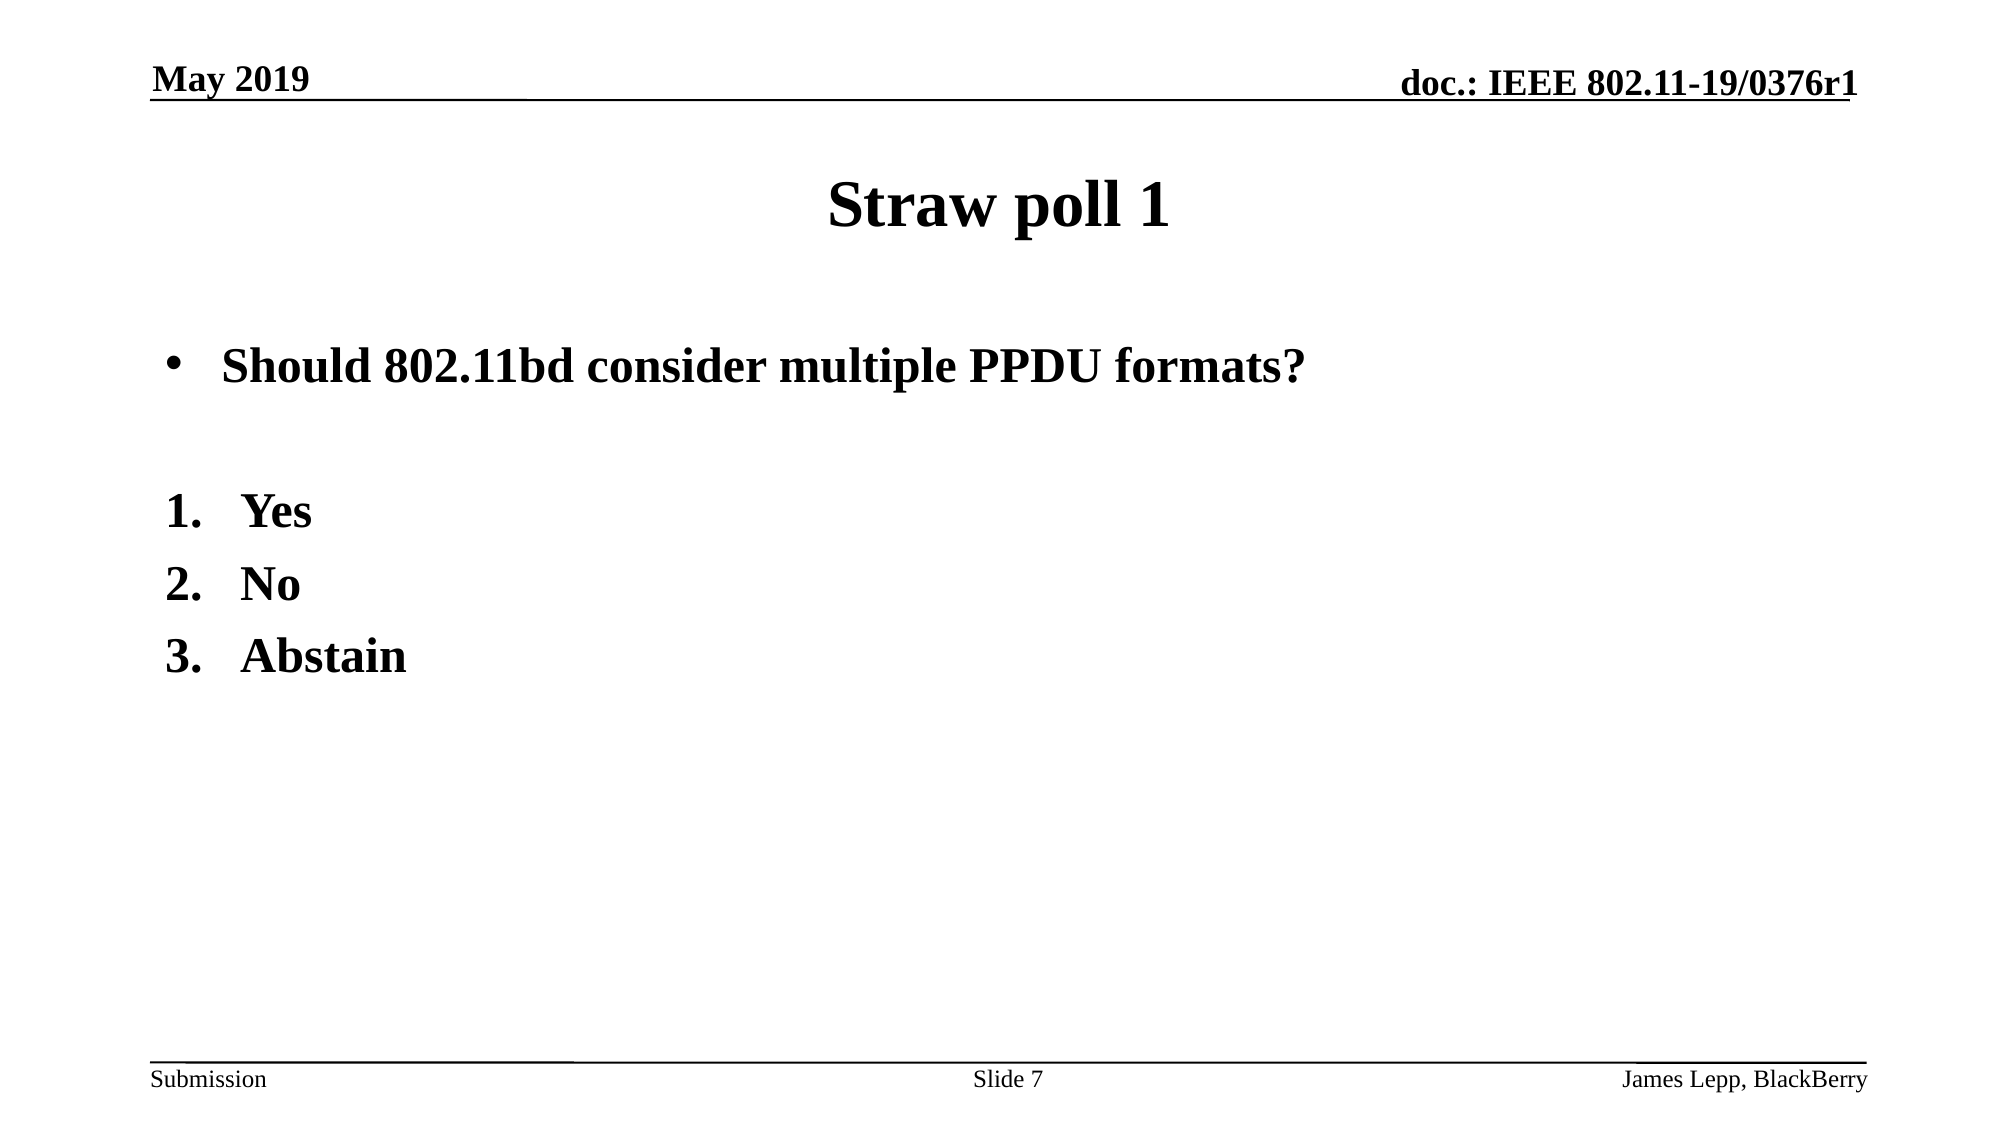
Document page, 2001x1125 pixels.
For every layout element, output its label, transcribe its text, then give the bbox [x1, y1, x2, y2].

slide_number Slide 7 [950, 1061, 1067, 1123]
footer James Lepp, BlackBerry [1171, 1061, 1869, 1093]
list Should 802.11bd consider multiple PPDU formats? Yes No Abstain [149, 324, 1850, 1000]
title Straw poll 1 [149, 112, 1850, 288]
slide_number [152, 54, 563, 100]
